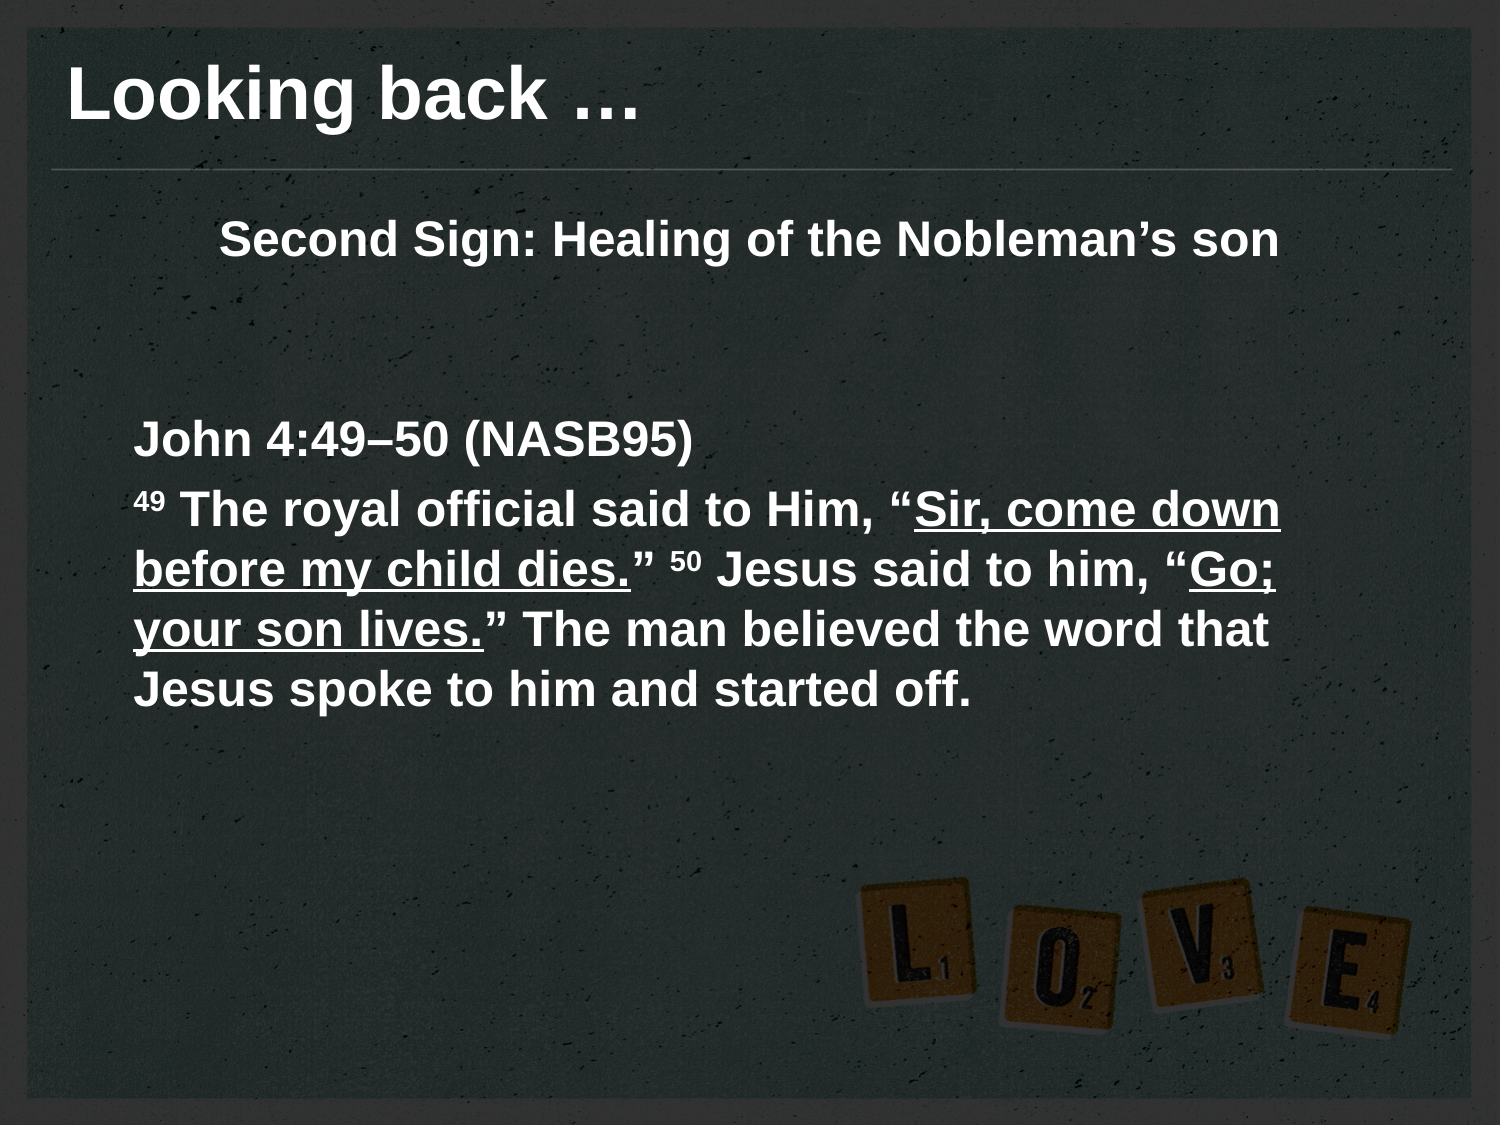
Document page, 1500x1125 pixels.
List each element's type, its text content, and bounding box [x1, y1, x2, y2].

text_box Second Sign: Healing of the Nobleman’s son [0, 198, 1500, 274]
text_box [0, 274, 1500, 1125]
text_box Looking back … [51, 37, 1449, 150]
text_box John 4:49–50 (NASB95) 49 The royal official said to Him, “Sir, come down before my child dies.” 50 Jesus said to him, “Go; your son lives.” The man believed the word that Jesus spoke to him and started off. [118, 398, 1382, 776]
text_box [0, 0, 1500, 198]
